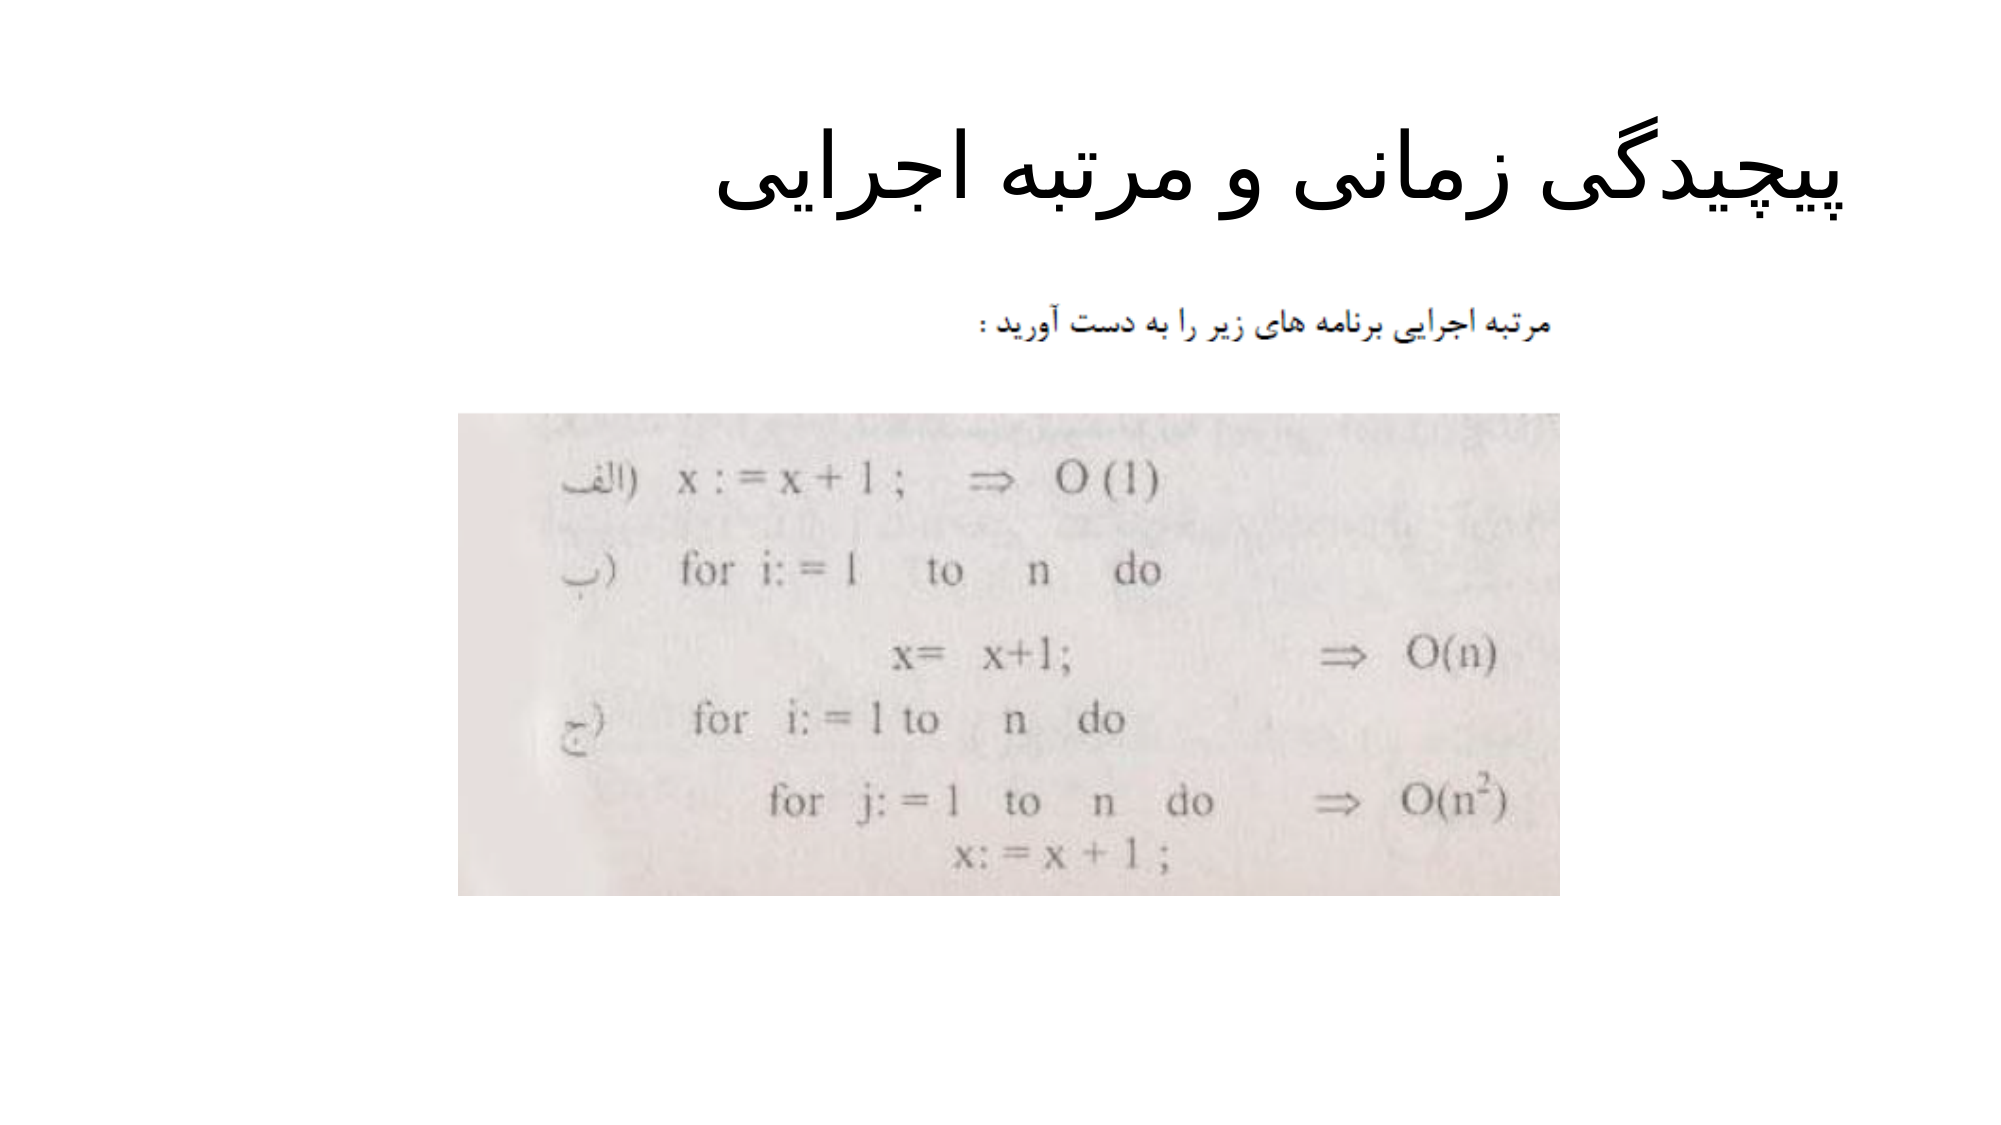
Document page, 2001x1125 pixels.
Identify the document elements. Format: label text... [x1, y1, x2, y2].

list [458, 287, 1560, 896]
title پیچیدگی زمانی و مرتبه اجرایی [137, 59, 1863, 278]
